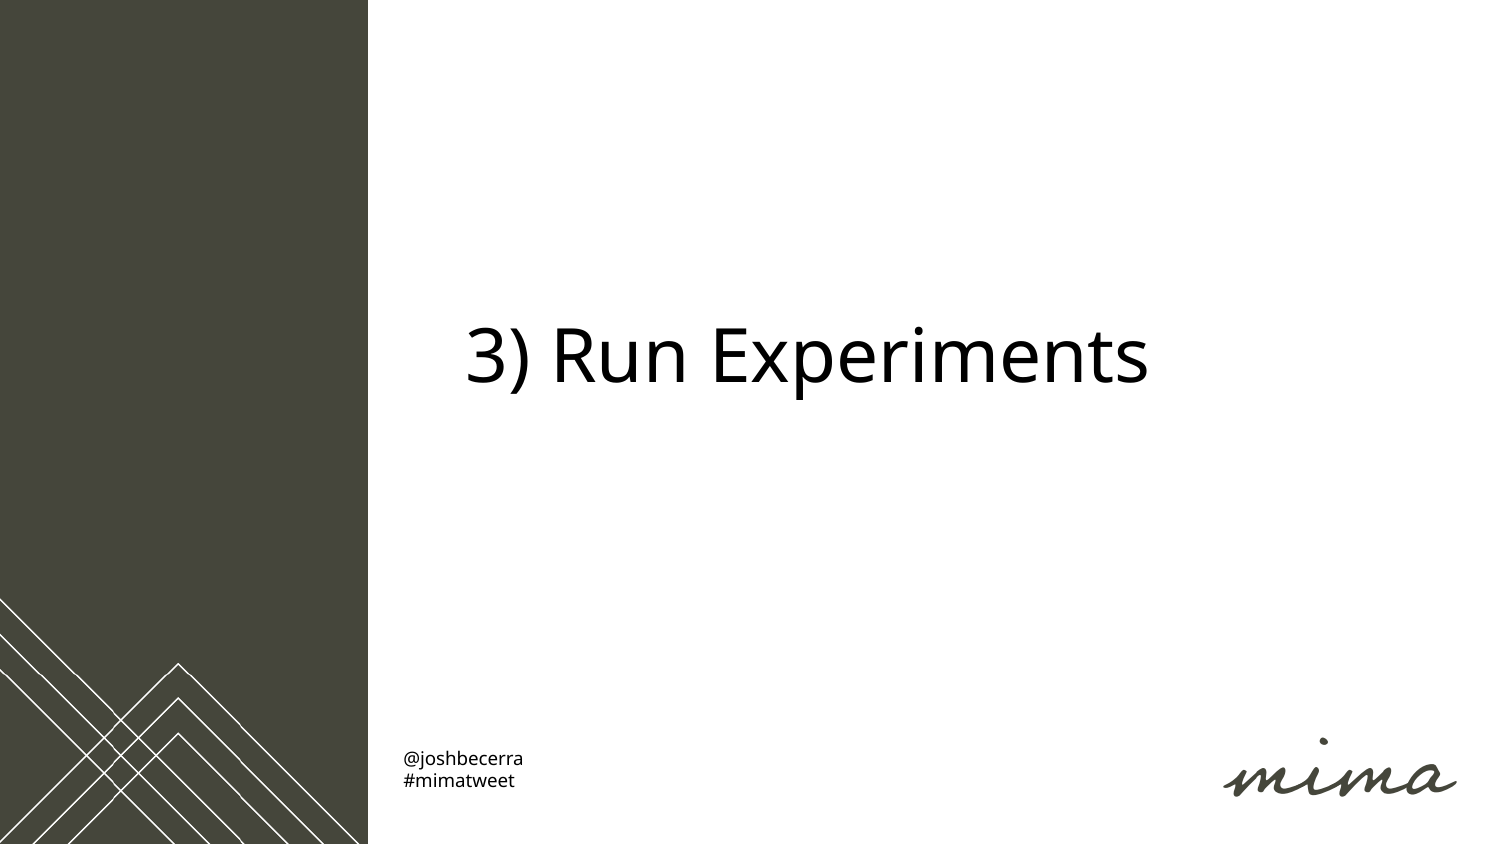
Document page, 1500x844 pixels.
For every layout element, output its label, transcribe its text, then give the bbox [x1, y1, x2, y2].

title 3) Run Experiments [450, 262, 1388, 443]
text_box @joshbecerra #mimatweet [388, 739, 835, 799]
